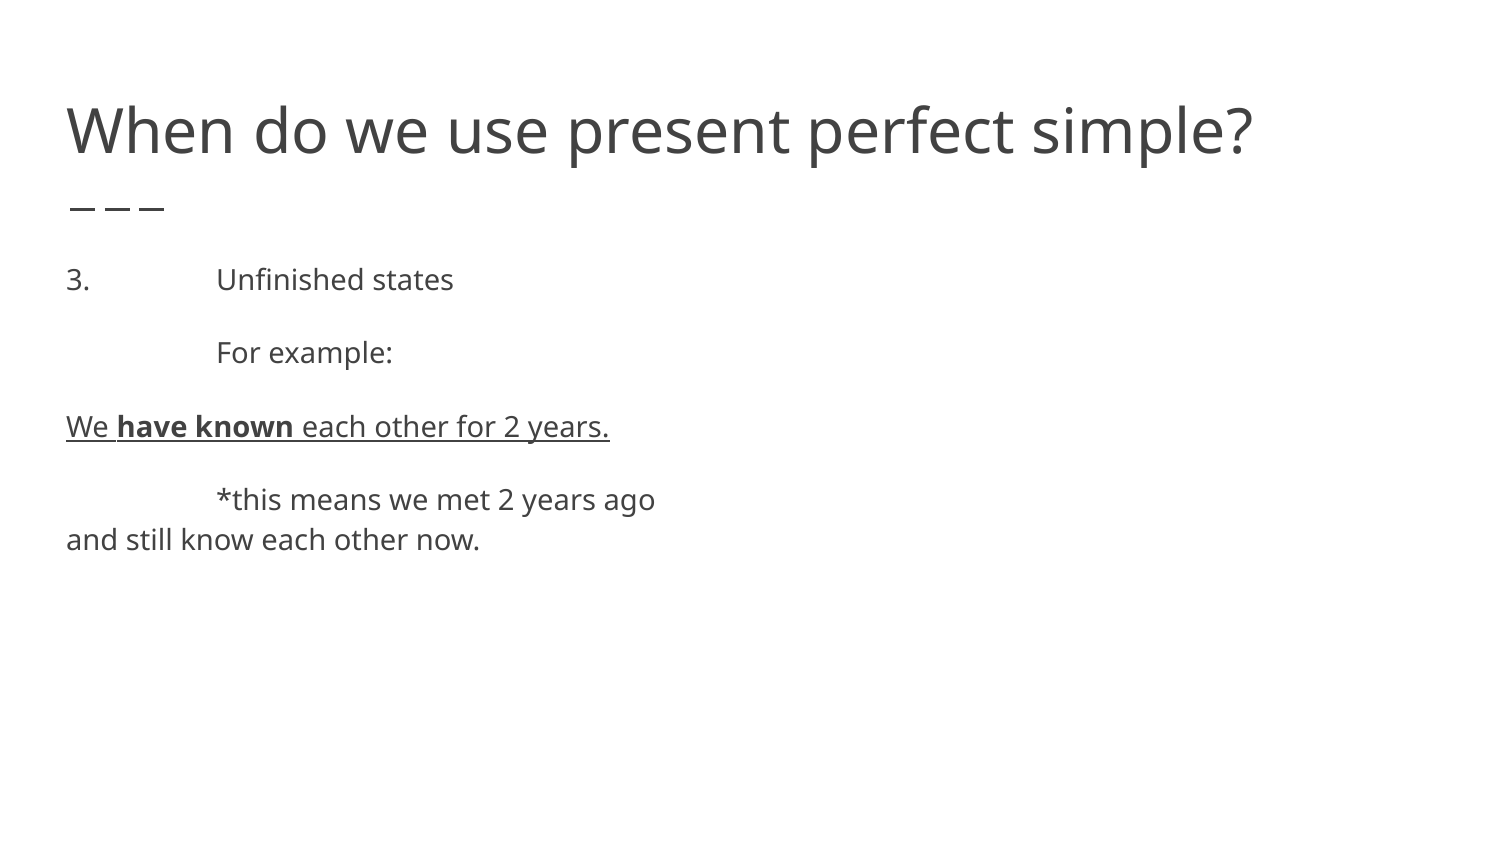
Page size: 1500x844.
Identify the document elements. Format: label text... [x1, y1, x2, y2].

list 3. Unfinished states For example: We have known each other for 2 years. *this means we met 2 years ago and still know each other now. [51, 240, 708, 750]
title When do we use present perfect simple? [51, 61, 1449, 182]
